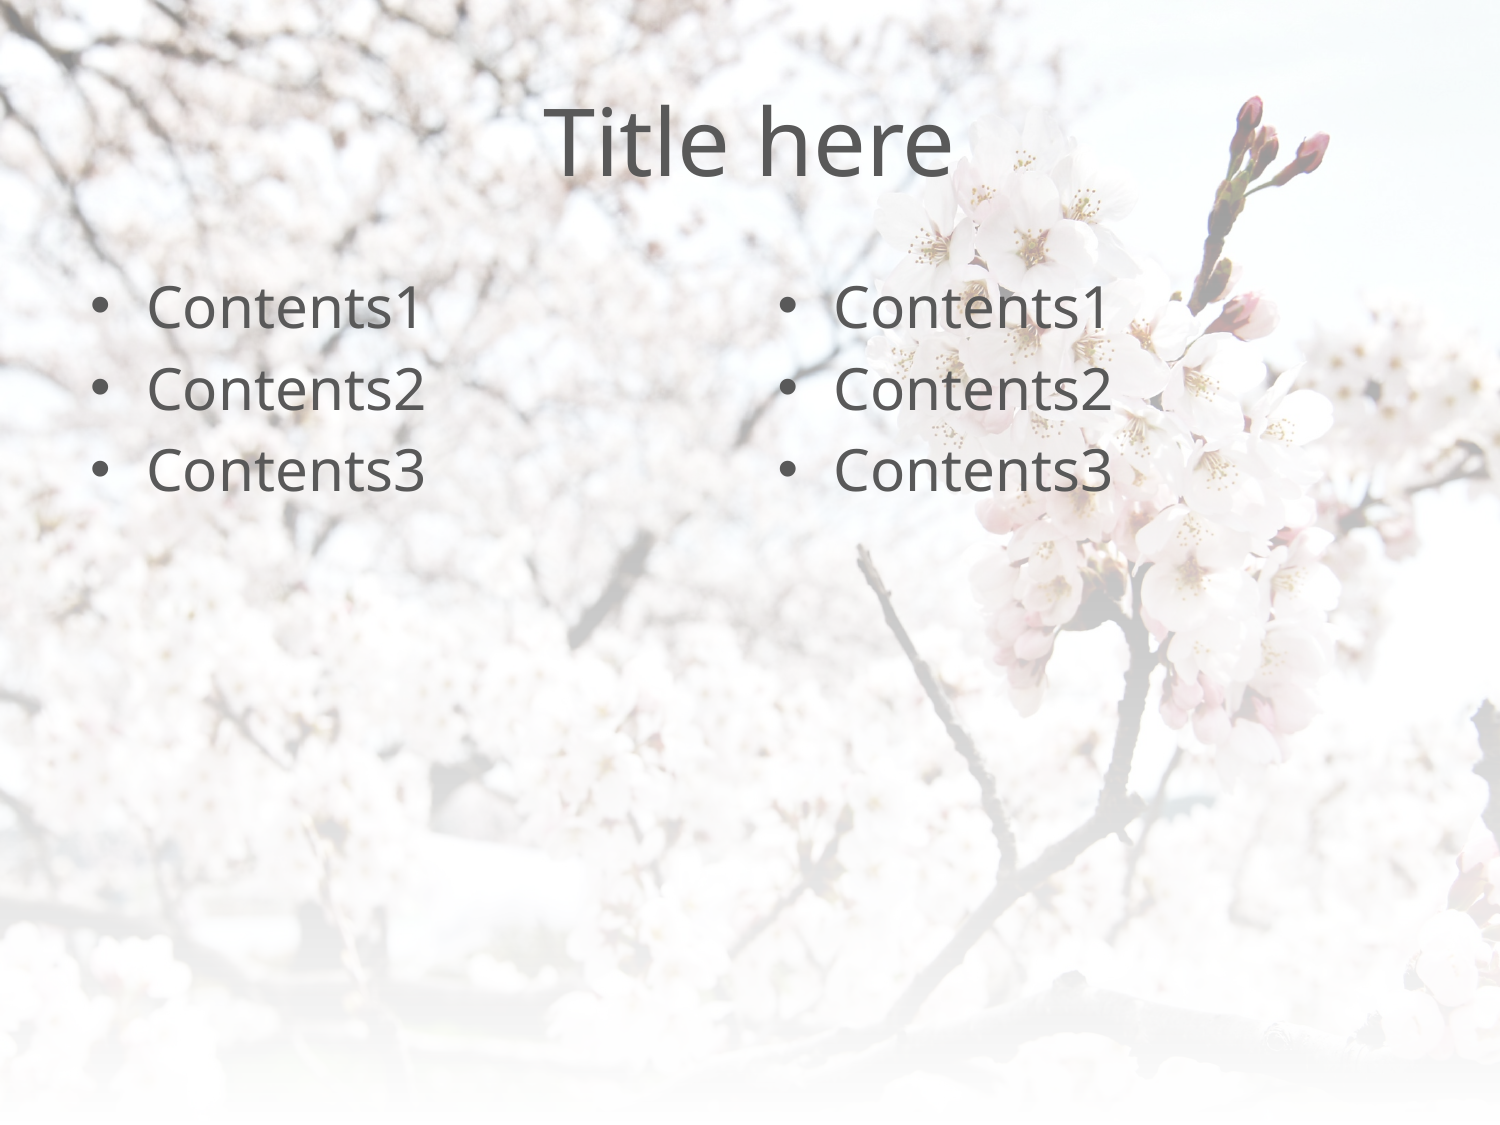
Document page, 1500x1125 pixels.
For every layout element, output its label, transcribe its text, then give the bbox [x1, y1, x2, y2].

list Contents1 Contents2 Contents3 [75, 262, 738, 1005]
list Contents1 Contents2 Contents3 [762, 262, 1425, 1005]
text_box [0, 0, 1500, 1125]
title Title here [75, 45, 1425, 233]
